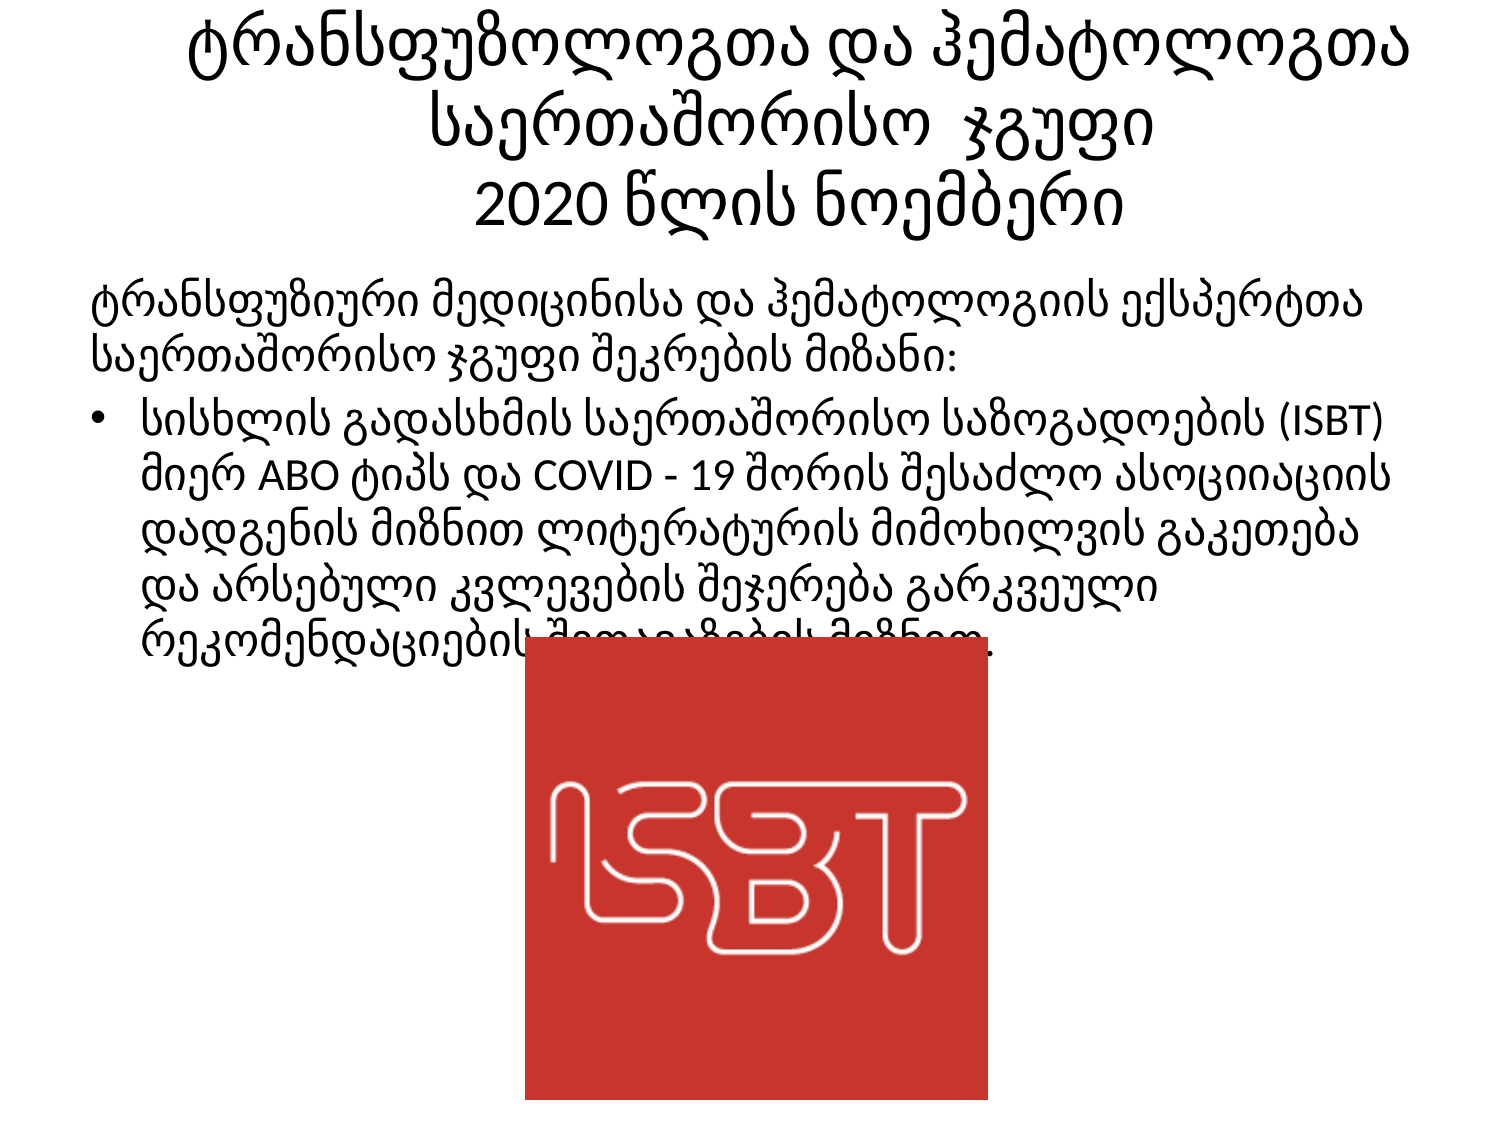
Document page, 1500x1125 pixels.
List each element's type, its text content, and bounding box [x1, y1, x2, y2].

picture [524, 637, 988, 1101]
title ტრანსფუზოლოგთა და ჰემატოლოგთა საერთაშორისო ჯგუფი 2020 წლის ნოემბერი [75, 37, 1500, 200]
list ტრანსფუზიური მედიცინისა და ჰემატოლოგიის ექსპერტთა საერთაშორისო ჯგუფი შეკრების მიზანი: სისხლის გადასხმის საერთაშორისო საზოგადოების (ISBT) მიერ ABO ტიპს და COVID ‐ 19 შორის შესაძლო ასოციიაციის დადგენის მიზნით ლიტერატურის მიმოხილვის გაკეთება და არსებული კვლევების შეჯერება გარკვეული რეკომენდაციების შეთავაზების მიზნით. [75, 262, 1425, 713]
